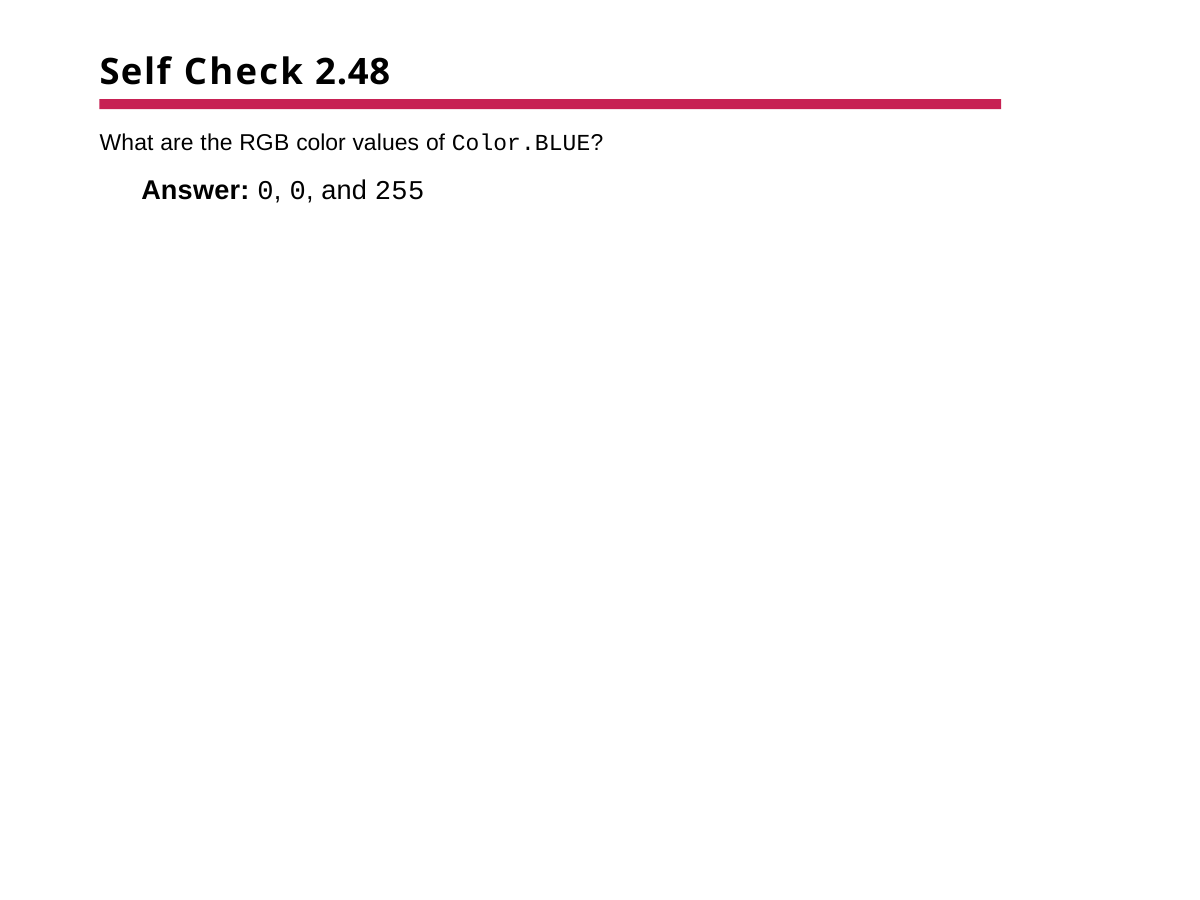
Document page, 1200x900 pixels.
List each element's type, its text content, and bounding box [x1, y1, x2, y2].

text_box What are the RGB color values of Color.BLUE? Answer: 0, 0, and 255 [97, 127, 606, 205]
title Self Check 2.48 [97, 47, 1103, 199]
